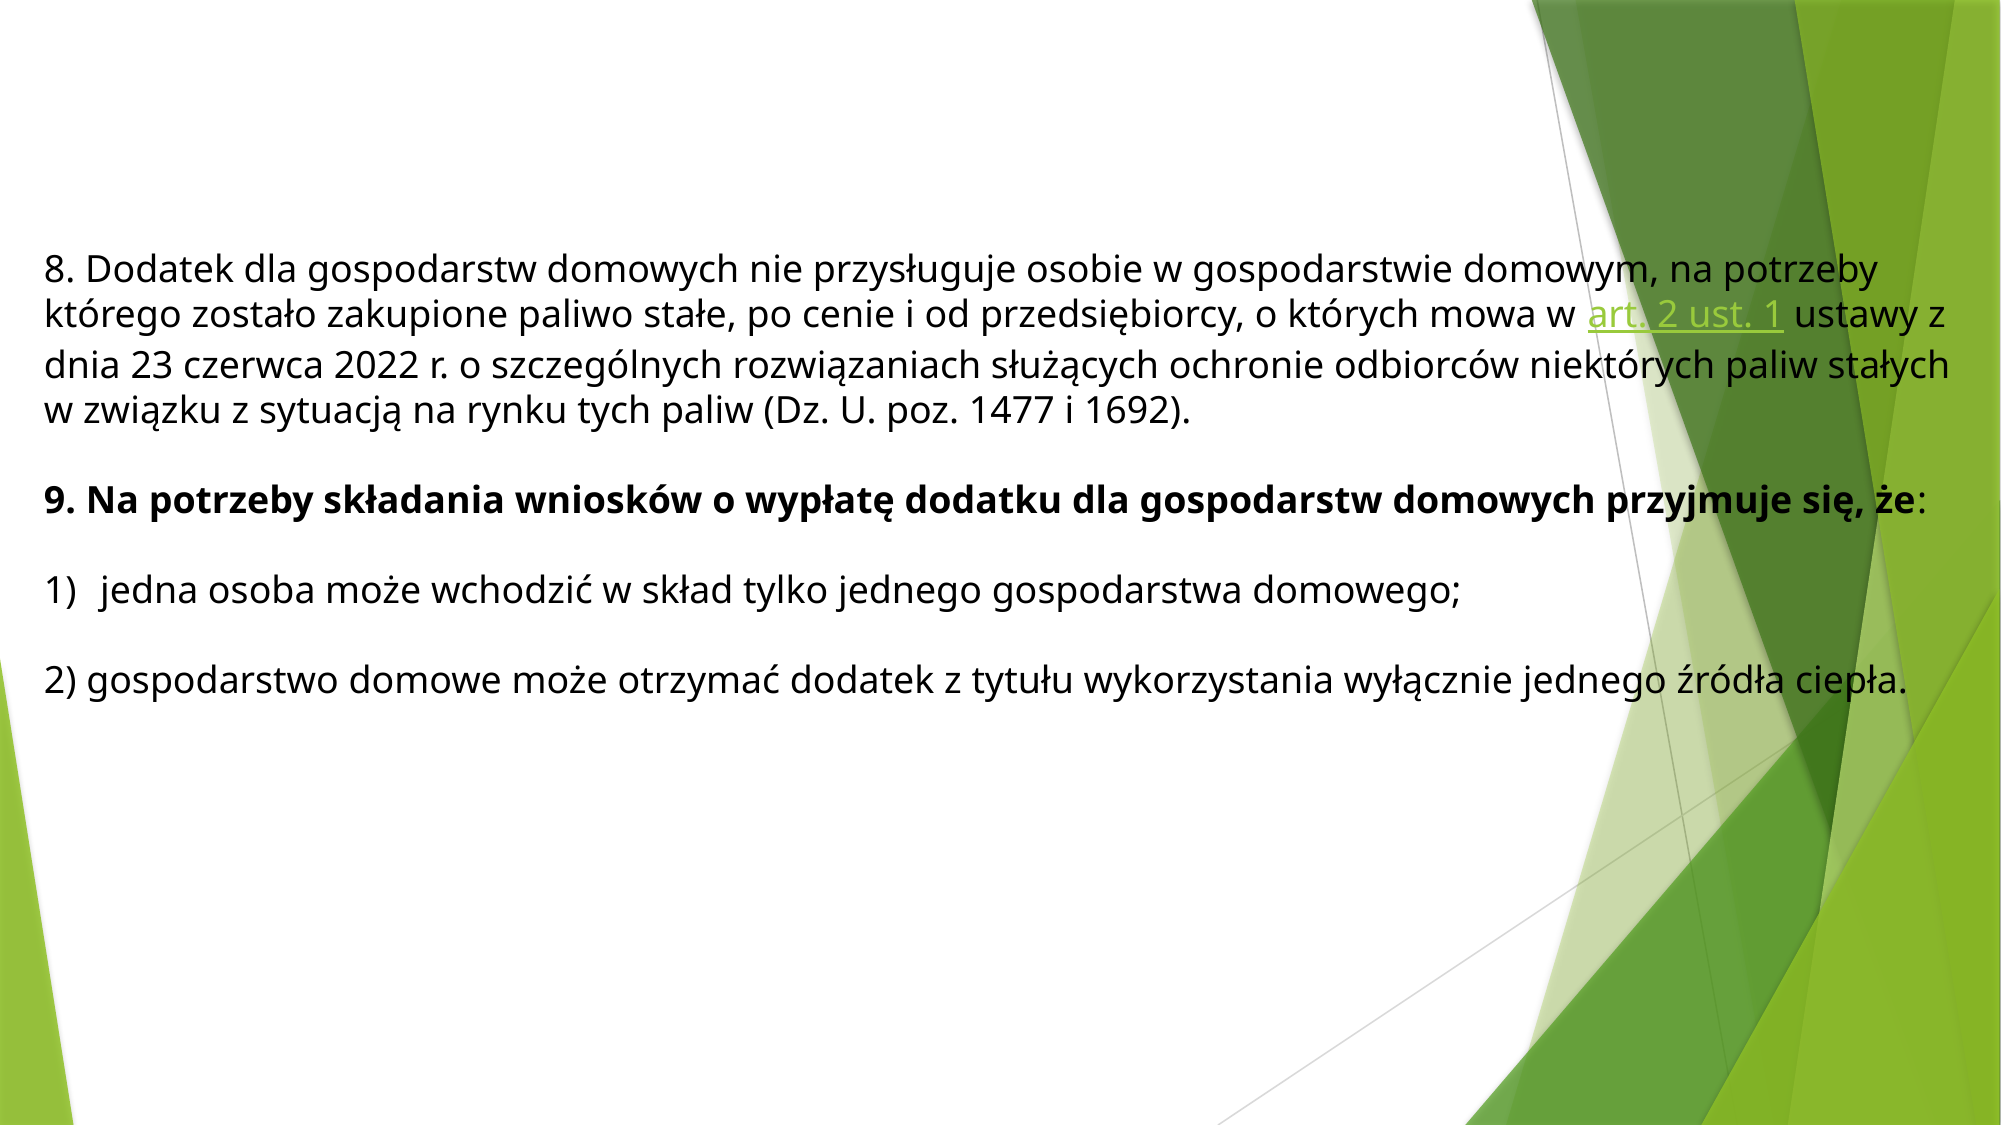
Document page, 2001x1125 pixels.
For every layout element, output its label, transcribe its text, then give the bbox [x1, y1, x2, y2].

text_box 8. Dodatek dla gospodarstw domowych nie przysługuje osobie w gospodarstwie domowym, na potrzeby którego zostało zakupione paliwo stałe, po cenie i od przedsiębiorcy, o których mowa w art. 2 ust. 1 ustawy z dnia 23 czerwca 2022 r. o szczególnych rozwiązaniach służących ochronie odbiorców niektórych paliw stałych w związku z sytuacją na rynku tych paliw (Dz. U. poz. 1477 i 1692). 9. Na potrzeby składania wniosków o wypłatę dodatku dla gospodarstw domowych przyjmuje się, że: jedna osoba może wchodzić w skład tylko jednego gospodarstwa domowego; 2) gospodarstwo domowe może otrzymać dodatek z tytułu wykorzystania wyłącznie jednego źródła ciepła. [29, 237, 1984, 709]
